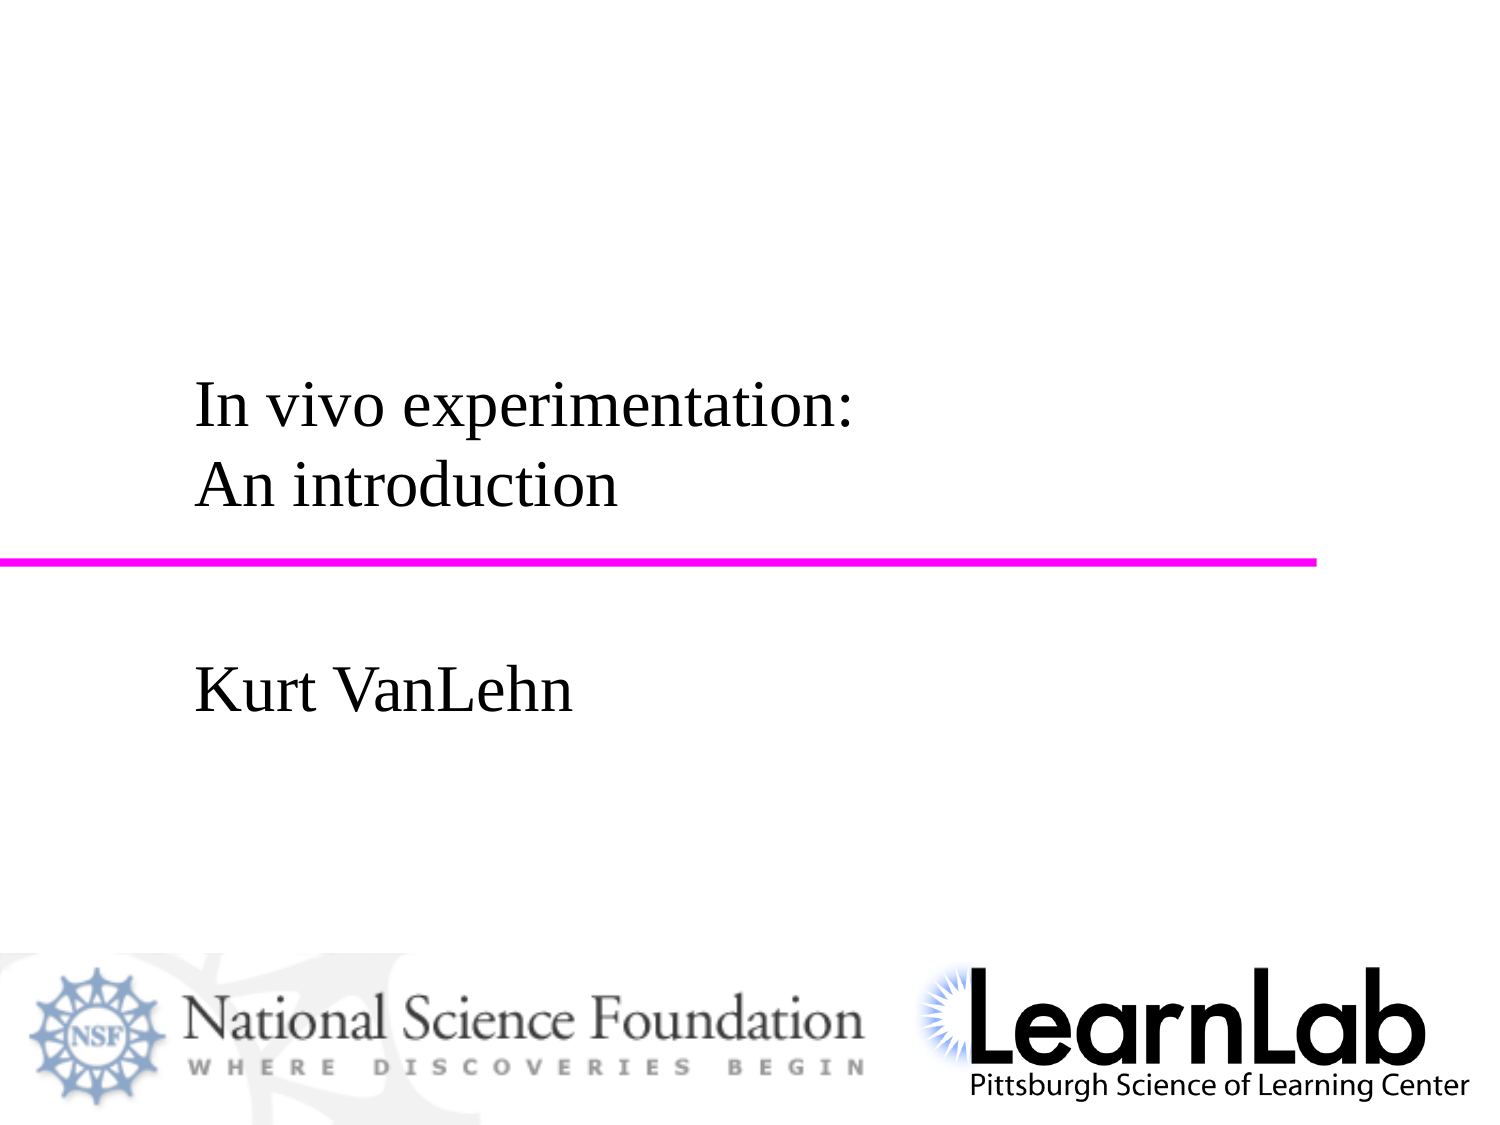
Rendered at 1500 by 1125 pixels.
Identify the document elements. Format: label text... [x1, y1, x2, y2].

text_box Kurt VanLehn [179, 637, 1170, 733]
text_box In vivo experimentation: An introduction [179, 352, 1170, 528]
picture [914, 962, 1471, 1103]
picture [0, 953, 886, 1125]
